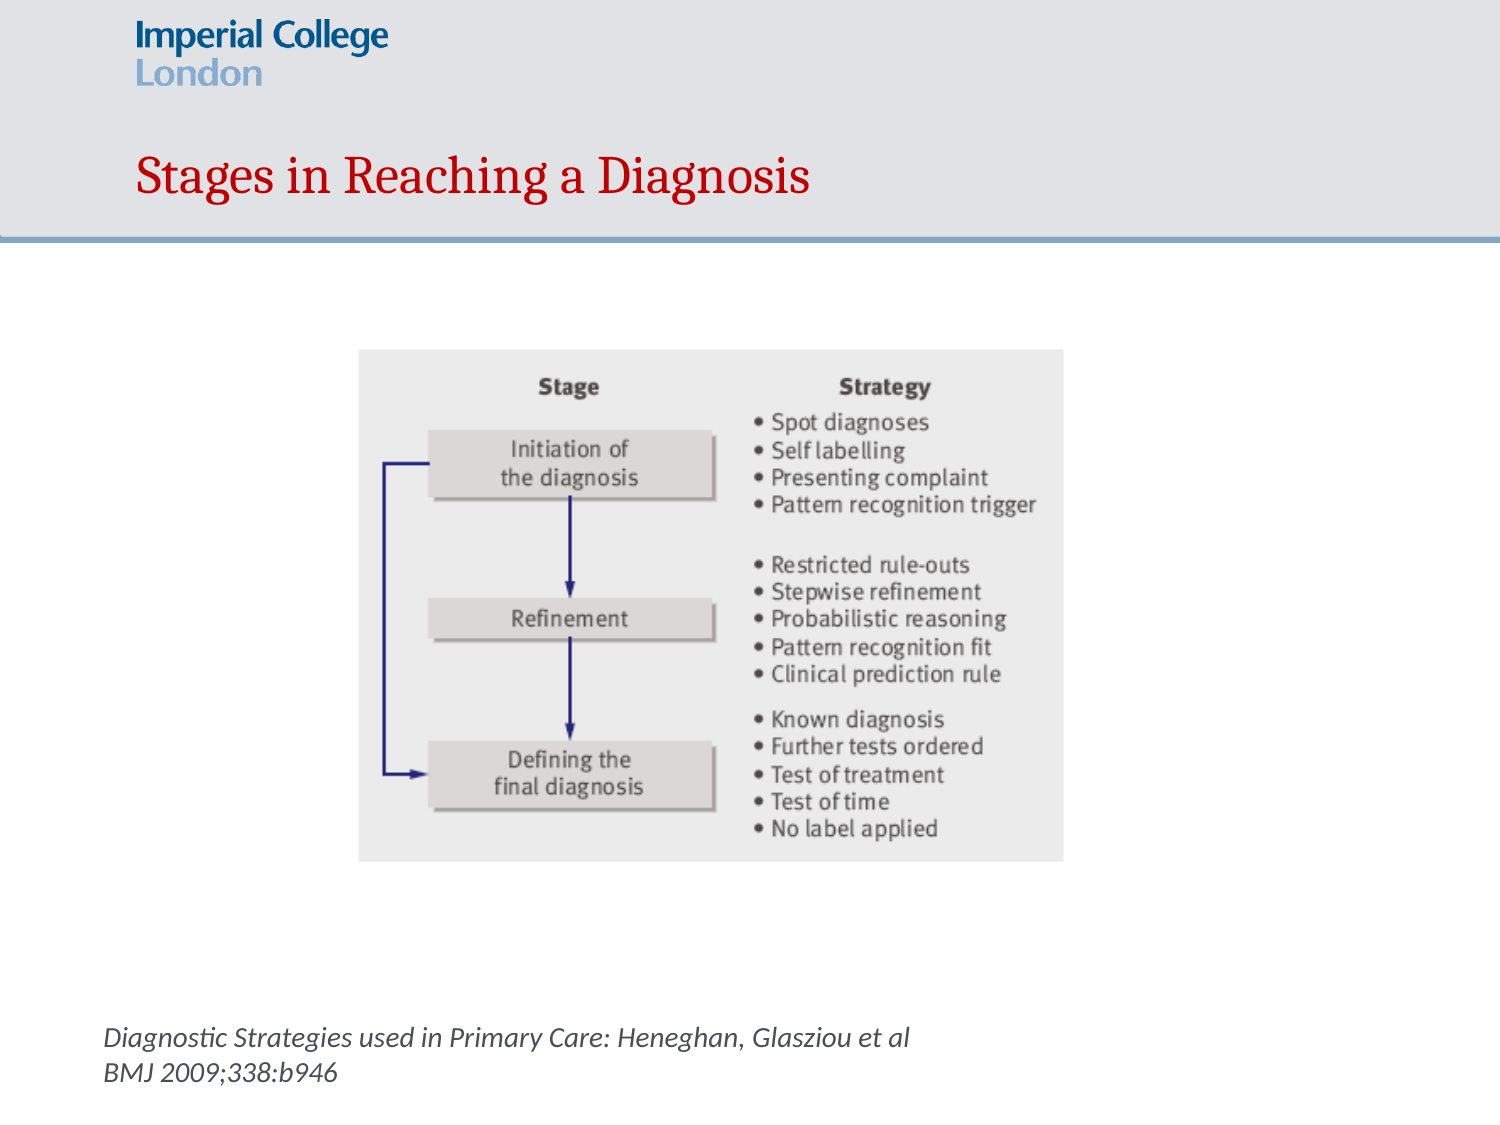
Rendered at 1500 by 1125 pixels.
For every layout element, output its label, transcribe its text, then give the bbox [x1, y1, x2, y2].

title Stages in Reaching a Diagnosis [137, 99, 1376, 205]
picture [0, 0, 1500, 243]
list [348, 337, 1073, 870]
text_box Diagnostic Strategies used in Primary Care: Heneghan, Glasziou et al BMJ 2009;338:b946 [88, 1011, 1412, 1096]
